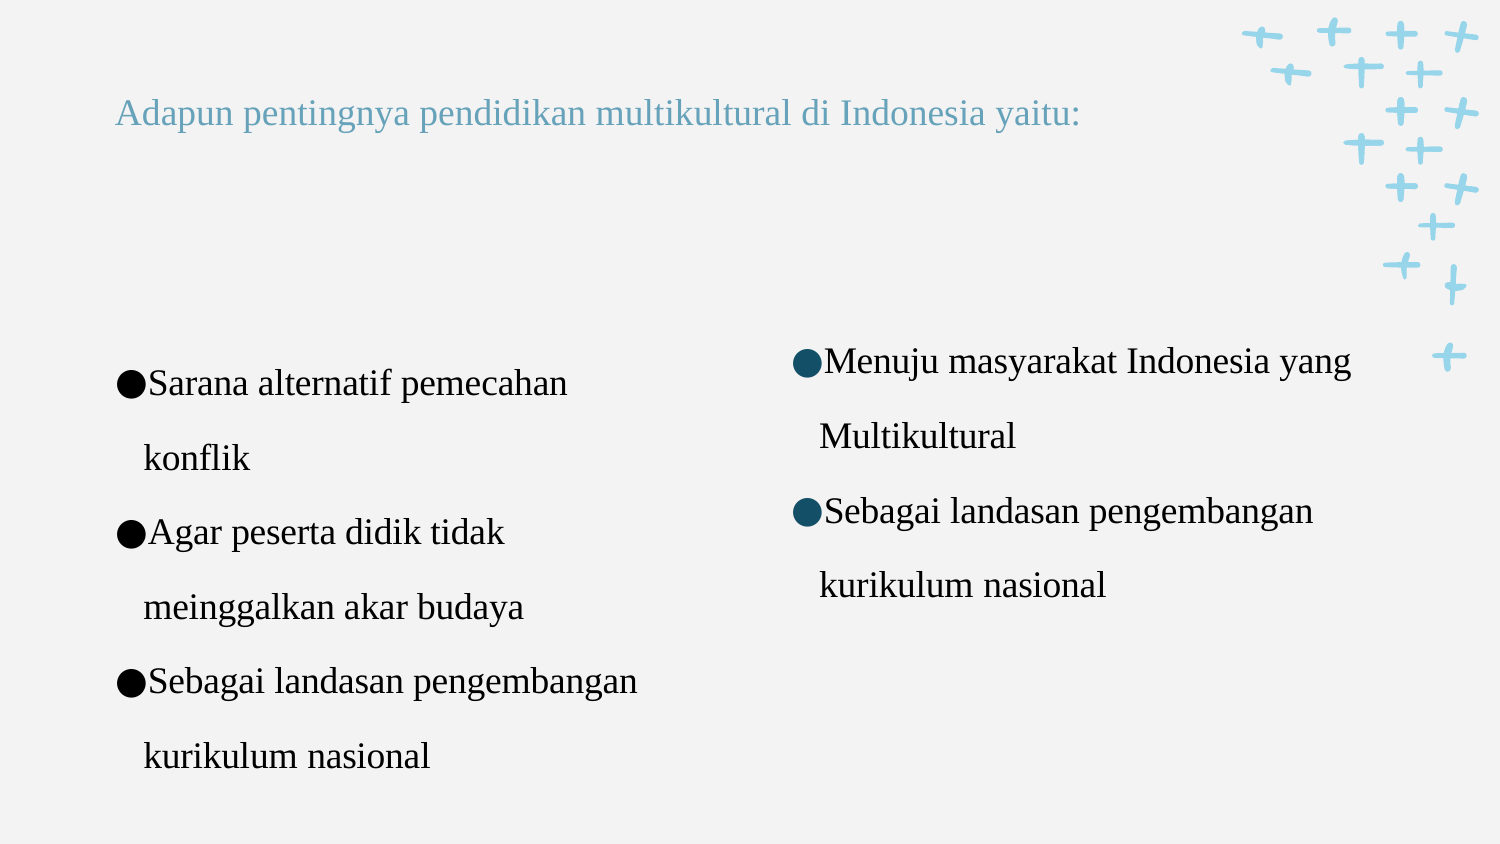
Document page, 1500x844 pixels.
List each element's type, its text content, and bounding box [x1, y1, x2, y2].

subtitle Sarana alternatif pemecahan konflik Agar peserta didik tidak meinggalkan akar budaya Sebagai landasan pengembangan kurikulum nasional [100, 313, 707, 664]
title Adapun pentingnya pendidikan multikultural di Indonesia yaitu: [100, 72, 1367, 167]
subtitle Menuju masyarakat Indonesia yang Multikultural Sebagai landasan pengembangan kurikulum nasional [750, 291, 1385, 685]
